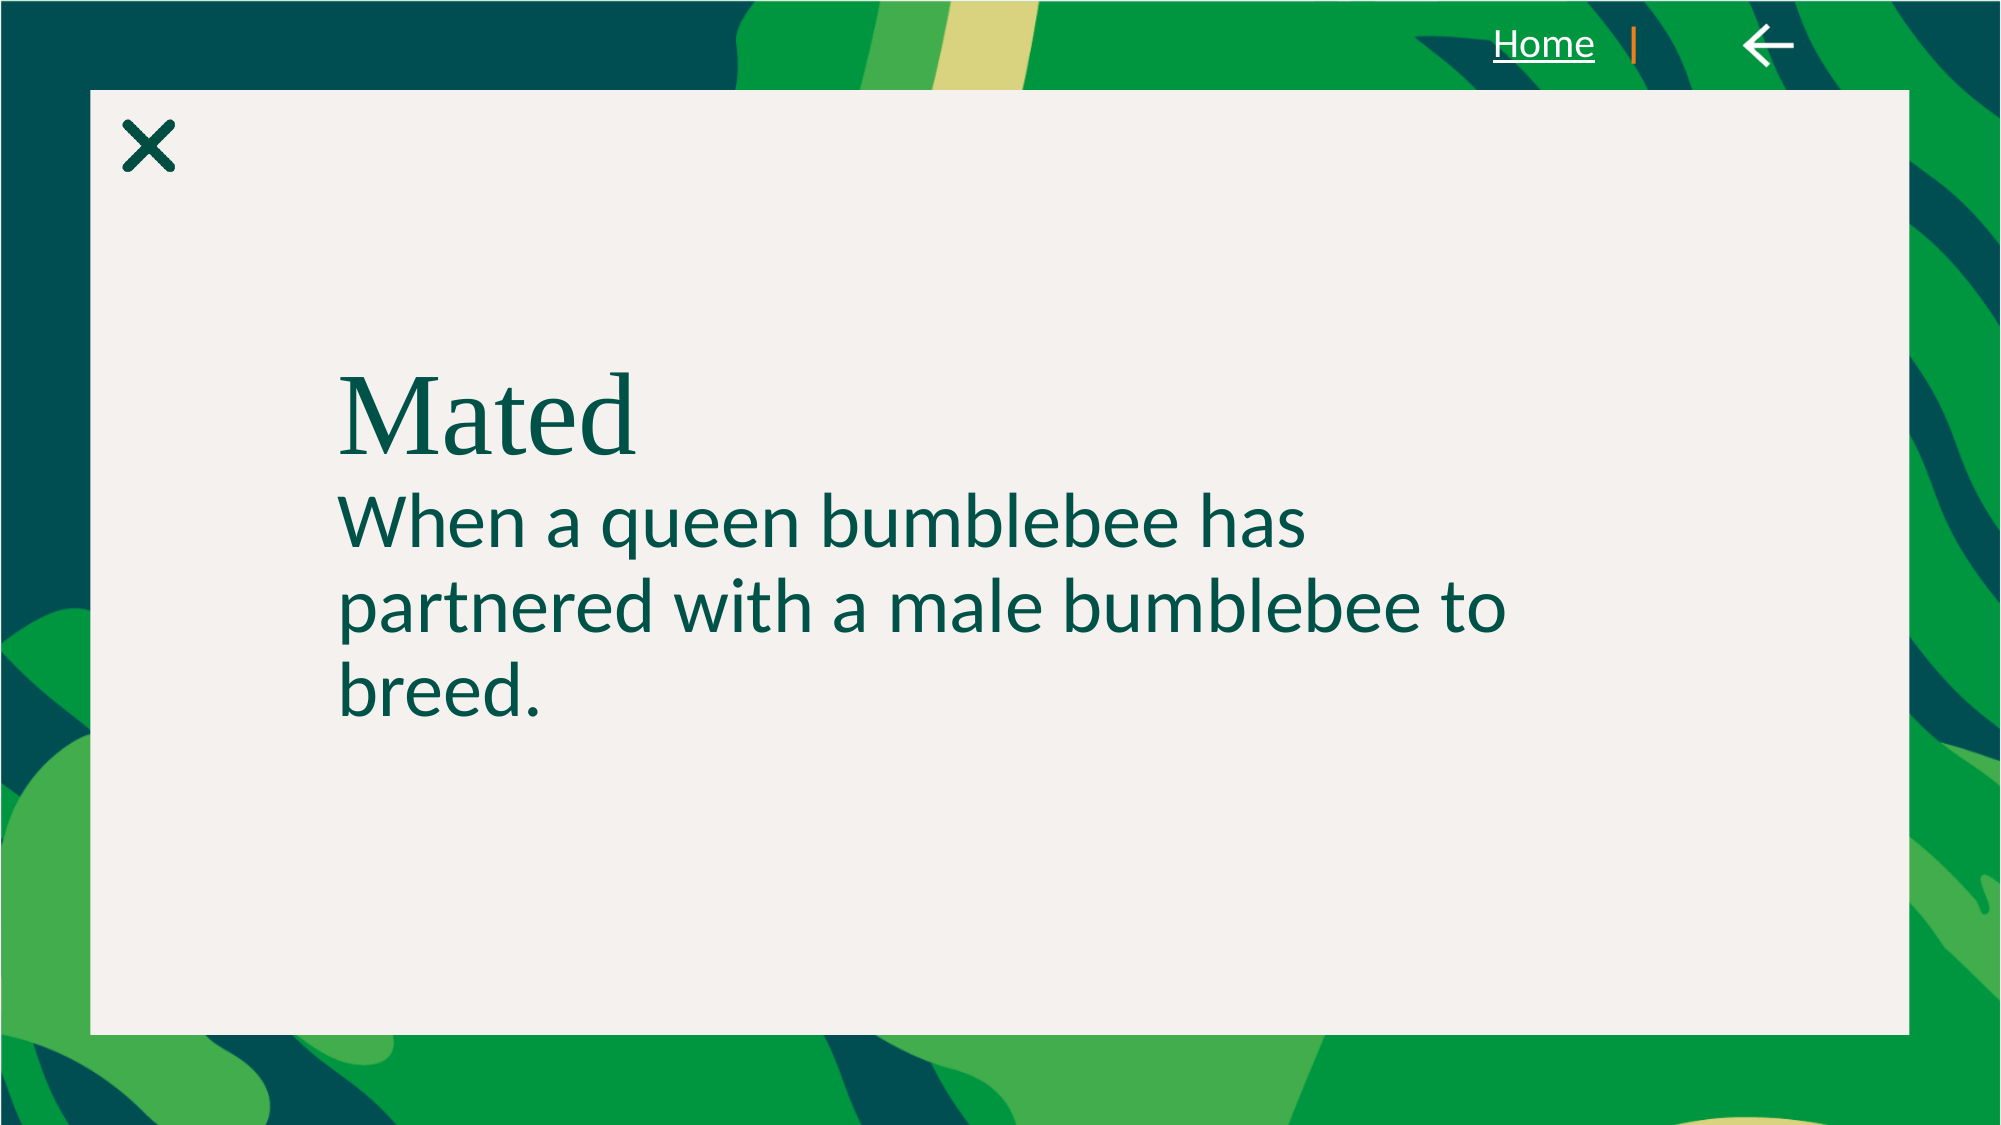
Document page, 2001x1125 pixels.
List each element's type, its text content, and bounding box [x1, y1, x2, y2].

text_box [1563, 89, 1911, 1036]
text_box Home | [1563, 25, 1682, 74]
text_box [89, 89, 437, 1036]
picture [3, 0, 2001, 1125]
title Mated When a queen bumblebee has partnered with a male bumblebee to breed. [322, 345, 437, 836]
